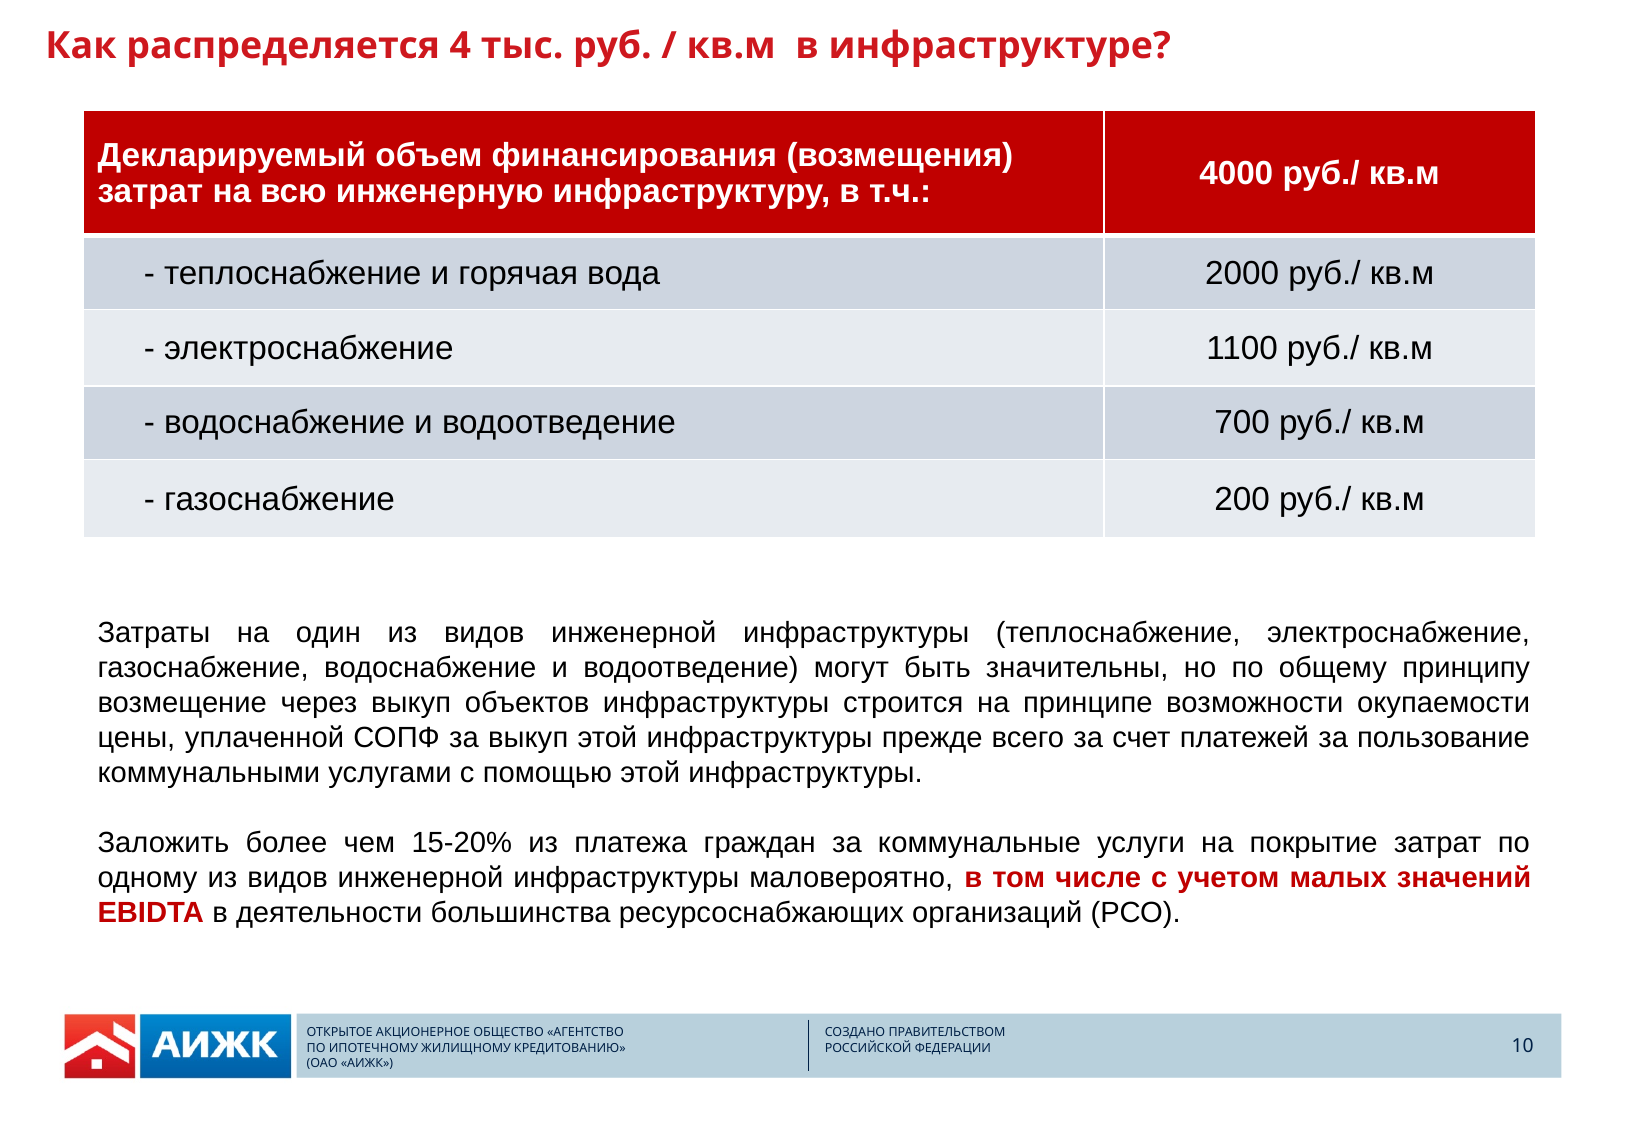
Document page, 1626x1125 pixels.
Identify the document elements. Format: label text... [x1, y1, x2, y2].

title Как распределяется 4 тыс. руб. / кв.м в инфраструктуре? [45, 21, 1544, 136]
table_cell 200 руб./ кв.м [1105, 460, 1535, 537]
table_cell 2000 руб./ кв.м [1105, 238, 1535, 309]
table_header 4000 руб./ кв.м [1105, 111, 1535, 233]
table_cell 1100 руб./ кв.м [1105, 310, 1535, 385]
picture [50, 1006, 292, 1089]
table_cell - газоснабжение [84, 460, 1103, 537]
table_cell - электроснабжение [84, 310, 1103, 385]
table_header Декларируемый объем финансирования (возмещения) затрат на всю инженерную инфраструктуру, в т.ч.: [84, 111, 1103, 233]
table_cell 700 руб./ кв.м [1105, 387, 1535, 459]
table_cell - водоснабжение и водоотведение [84, 387, 1103, 459]
text_box Затраты на один из видов инженерной инфраструктуры (теплоснабжение, электроснабжение, газоснабжение, водоснабжение и водоотведение) могут быть значительны, но по общему принципу возмещение через выкуп объектов инфраструктуры строится на принципе возможности окупаемости цены, уплаченной СОПФ за выкуп этой инфраструктуры прежде всего за счет платежей за пользование коммунальными услугами с помощью этой инфраструктуры. Заложить более чем 15-20% из платежа граждан за коммунальные услуги на покрытие затрат по одному из видов инженерной инфраструктуры маловероятно, в том числе с учетом малых значений EBIDTA в деятельности большинства ресурсоснабжающих организаций (РСО). [82, 606, 1547, 936]
table_cell - теплоснабжение и горячая вода [84, 238, 1103, 309]
picture [296, 1006, 1562, 1089]
